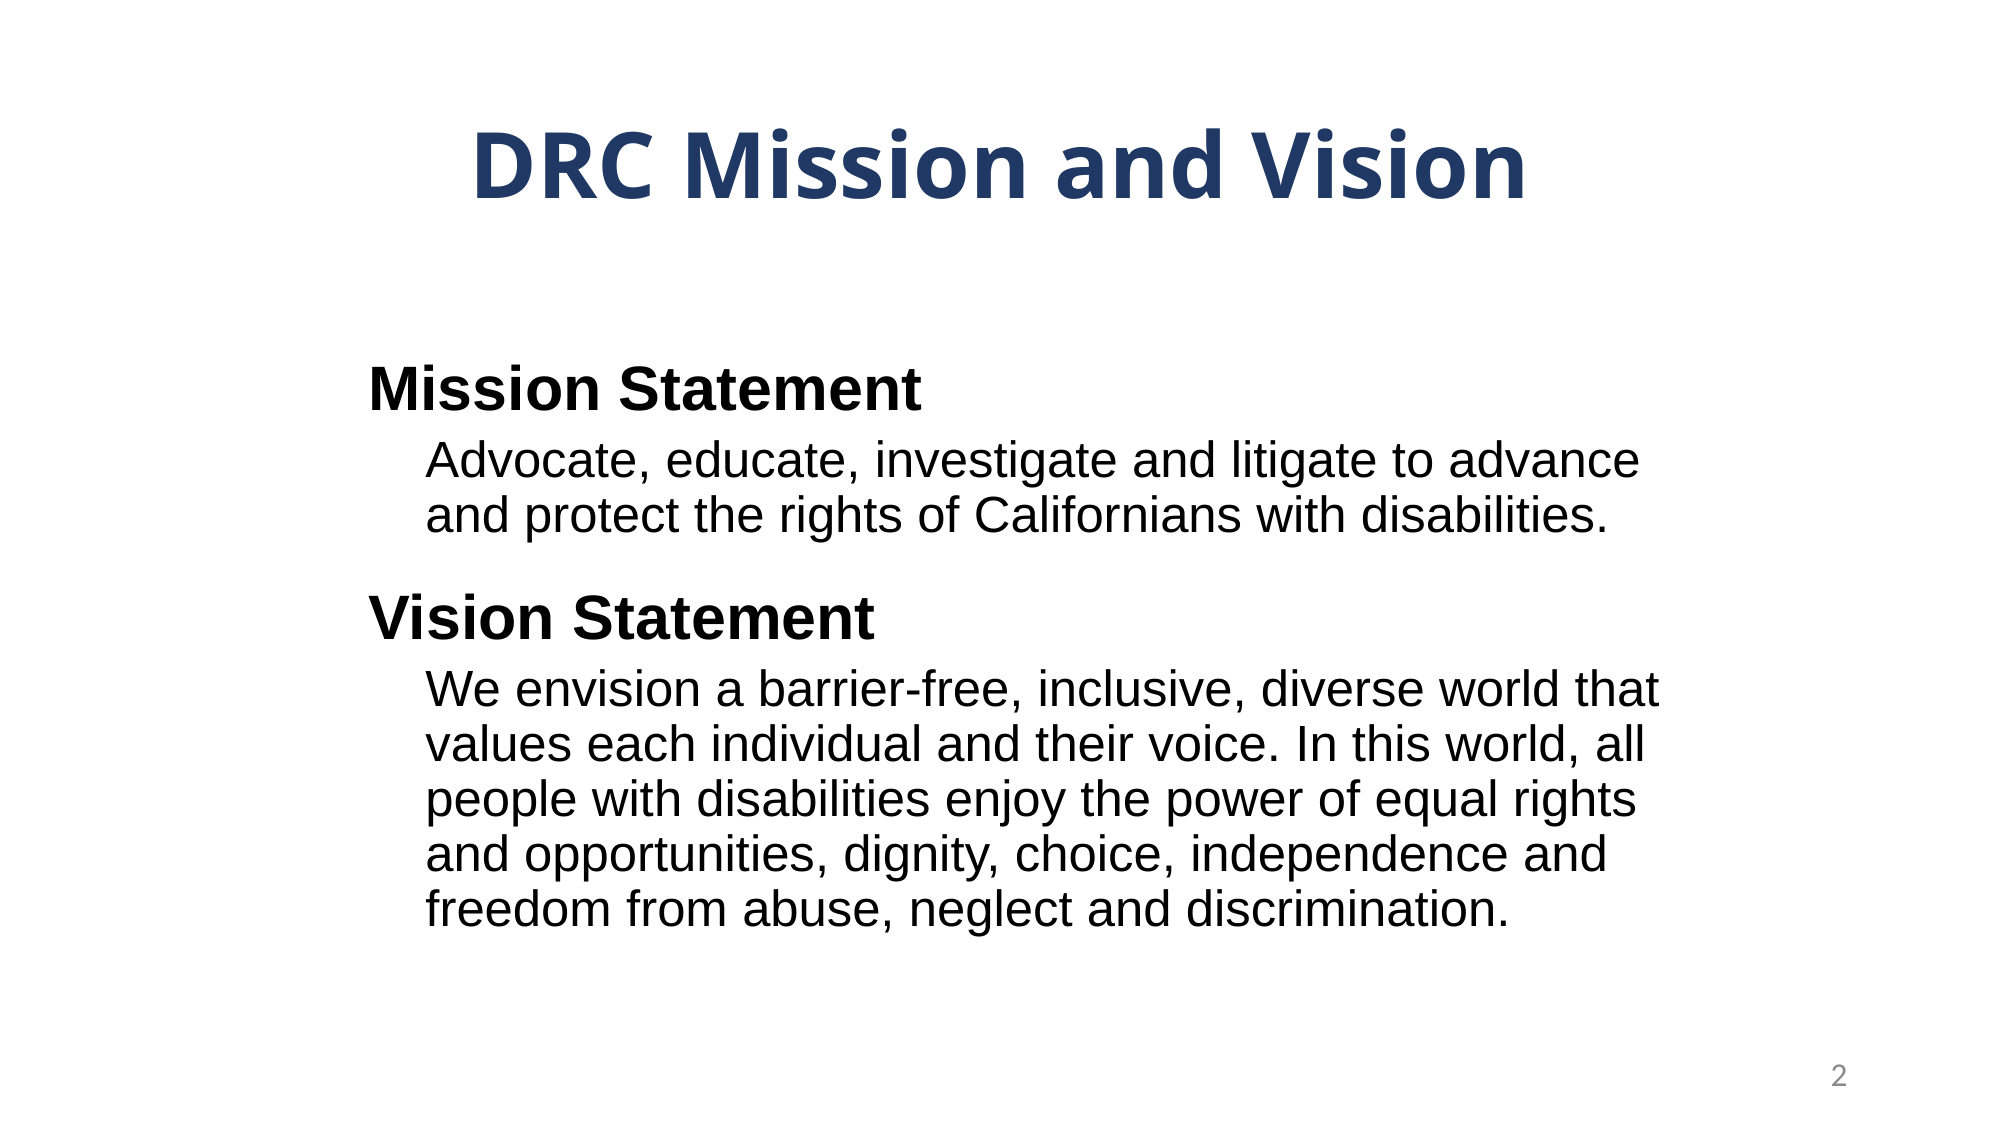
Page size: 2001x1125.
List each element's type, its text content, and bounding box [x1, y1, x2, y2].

list Mission Statement Advocate, educate, investigate and litigate to advance and protect the rights of Californians with disabilities. Vision Statement We envision a barrier-free, inclusive, diverse world that values each individual and their voice. In this world, all people with disabilities enjoy the power of equal rights and opportunities, dignity, choice, independence and freedom from abuse, neglect and discrimination. [353, 348, 1729, 955]
text_box 2 [1412, 1042, 1863, 1103]
title DRC Mission and Vision [137, 59, 1863, 278]
